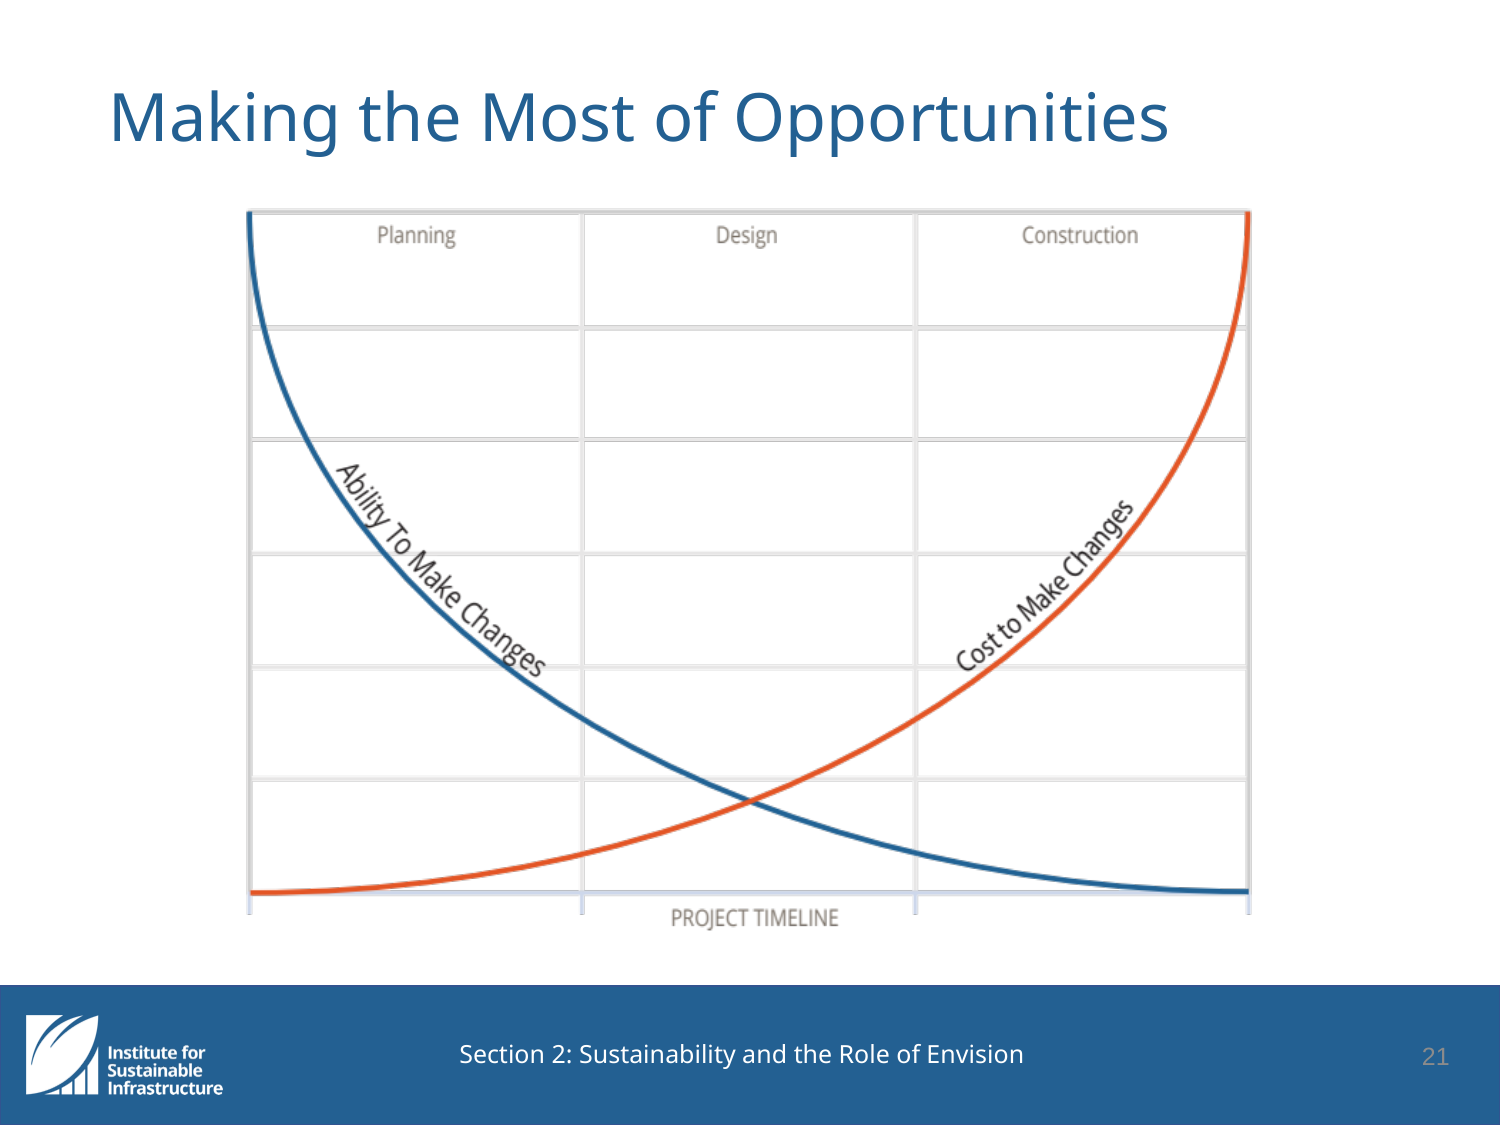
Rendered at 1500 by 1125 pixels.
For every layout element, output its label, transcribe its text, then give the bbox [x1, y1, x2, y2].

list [200, 166, 1293, 986]
picture [26, 1015, 223, 1095]
text_box Section 2: Sustainability and the Role of Envision [444, 1025, 1056, 1086]
title Making the Most of Opportunities [93, 63, 1407, 176]
slide_number 21 [1292, 1025, 1465, 1086]
